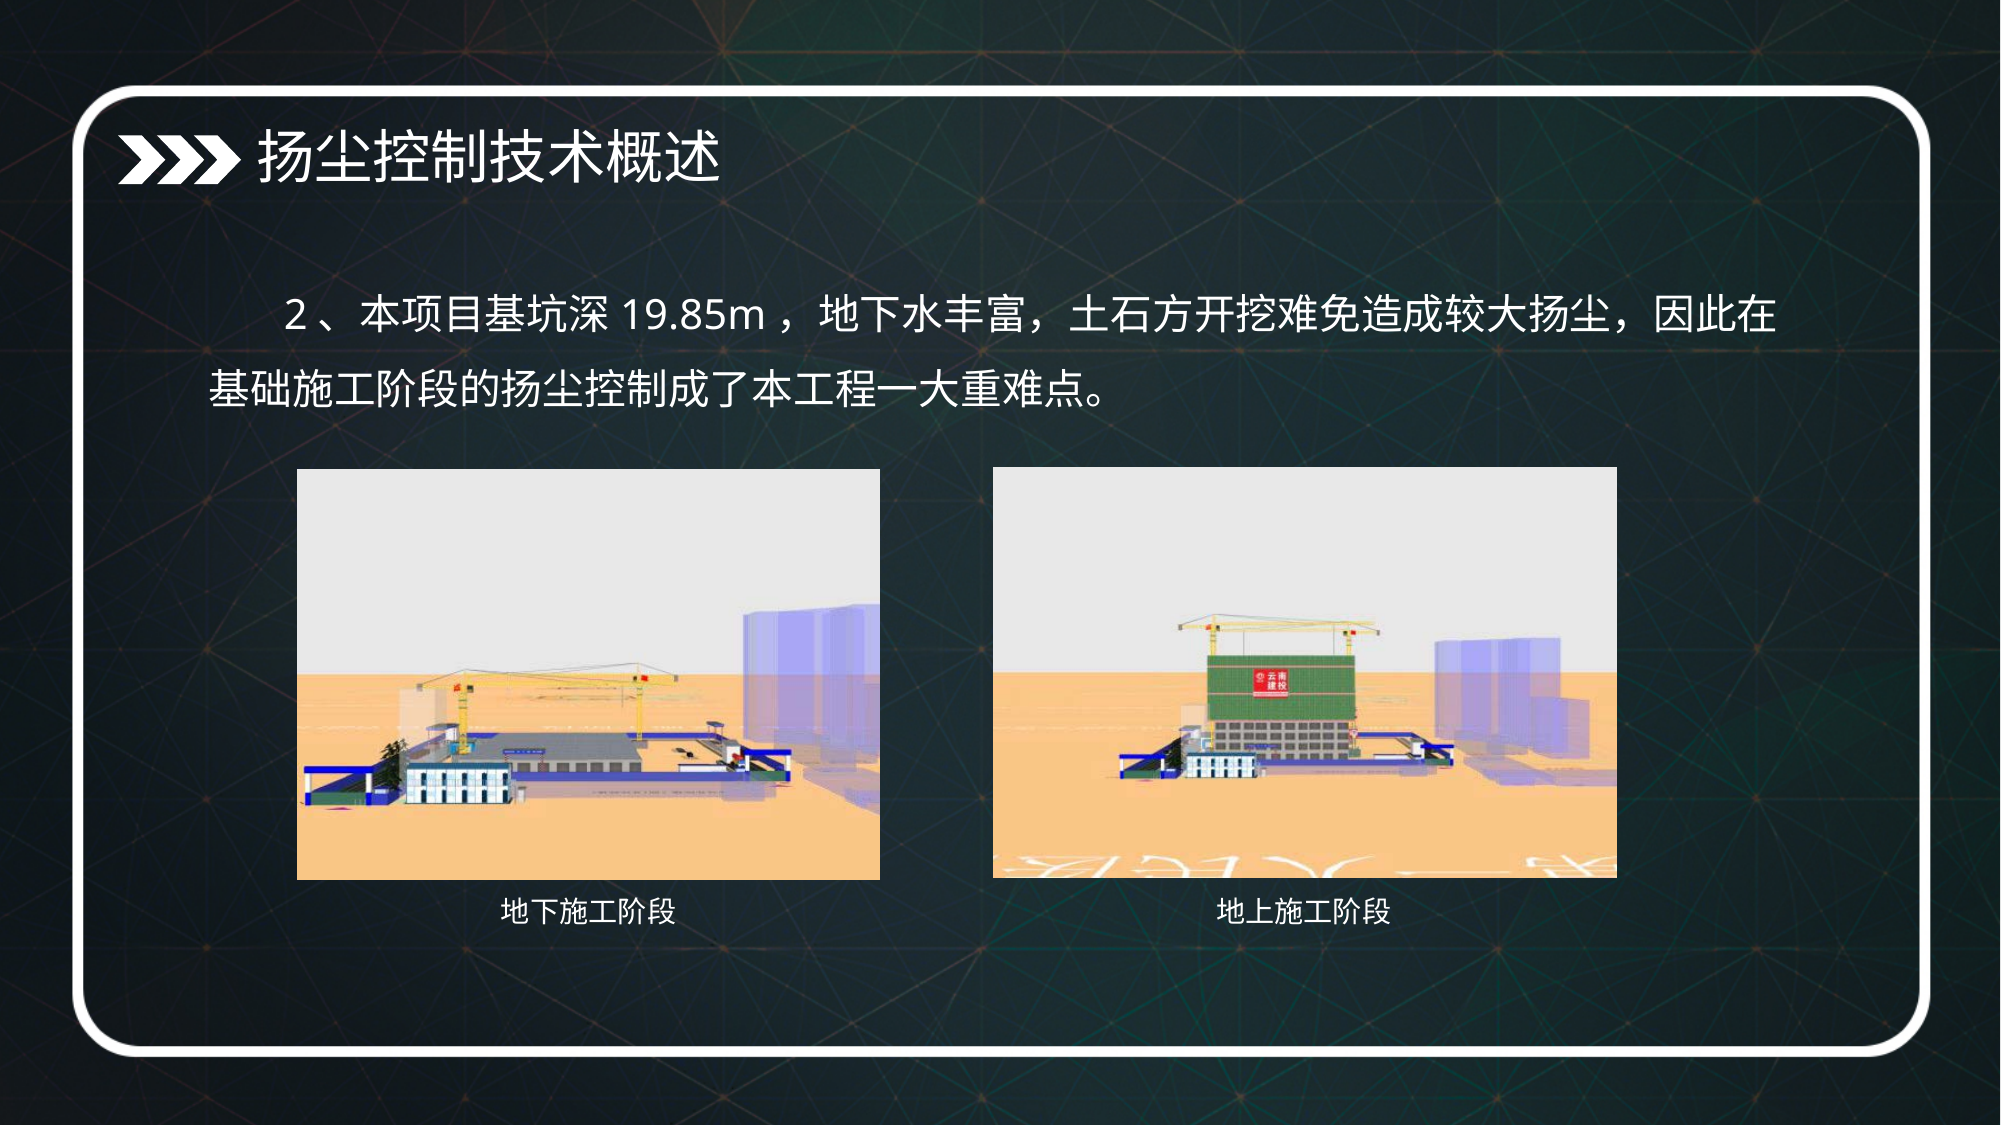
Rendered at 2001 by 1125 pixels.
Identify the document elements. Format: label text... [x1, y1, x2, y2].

text_box 地上施工阶段 [1122, 886, 1486, 936]
text_box [191, 134, 241, 186]
text_box 扬尘控制技术概述 [241, 111, 1024, 198]
picture [0, 0, 2001, 1125]
text_box 地下施工阶段 [406, 885, 771, 936]
text_box 2、本项目基坑深19.85m，地下水丰富，土石方开挖难免造成较大扬尘，因此在基础施工阶段的扬尘控制成了本工程一大重难点。 [194, 255, 1825, 994]
text_box [115, 134, 167, 186]
text_box [154, 134, 206, 186]
